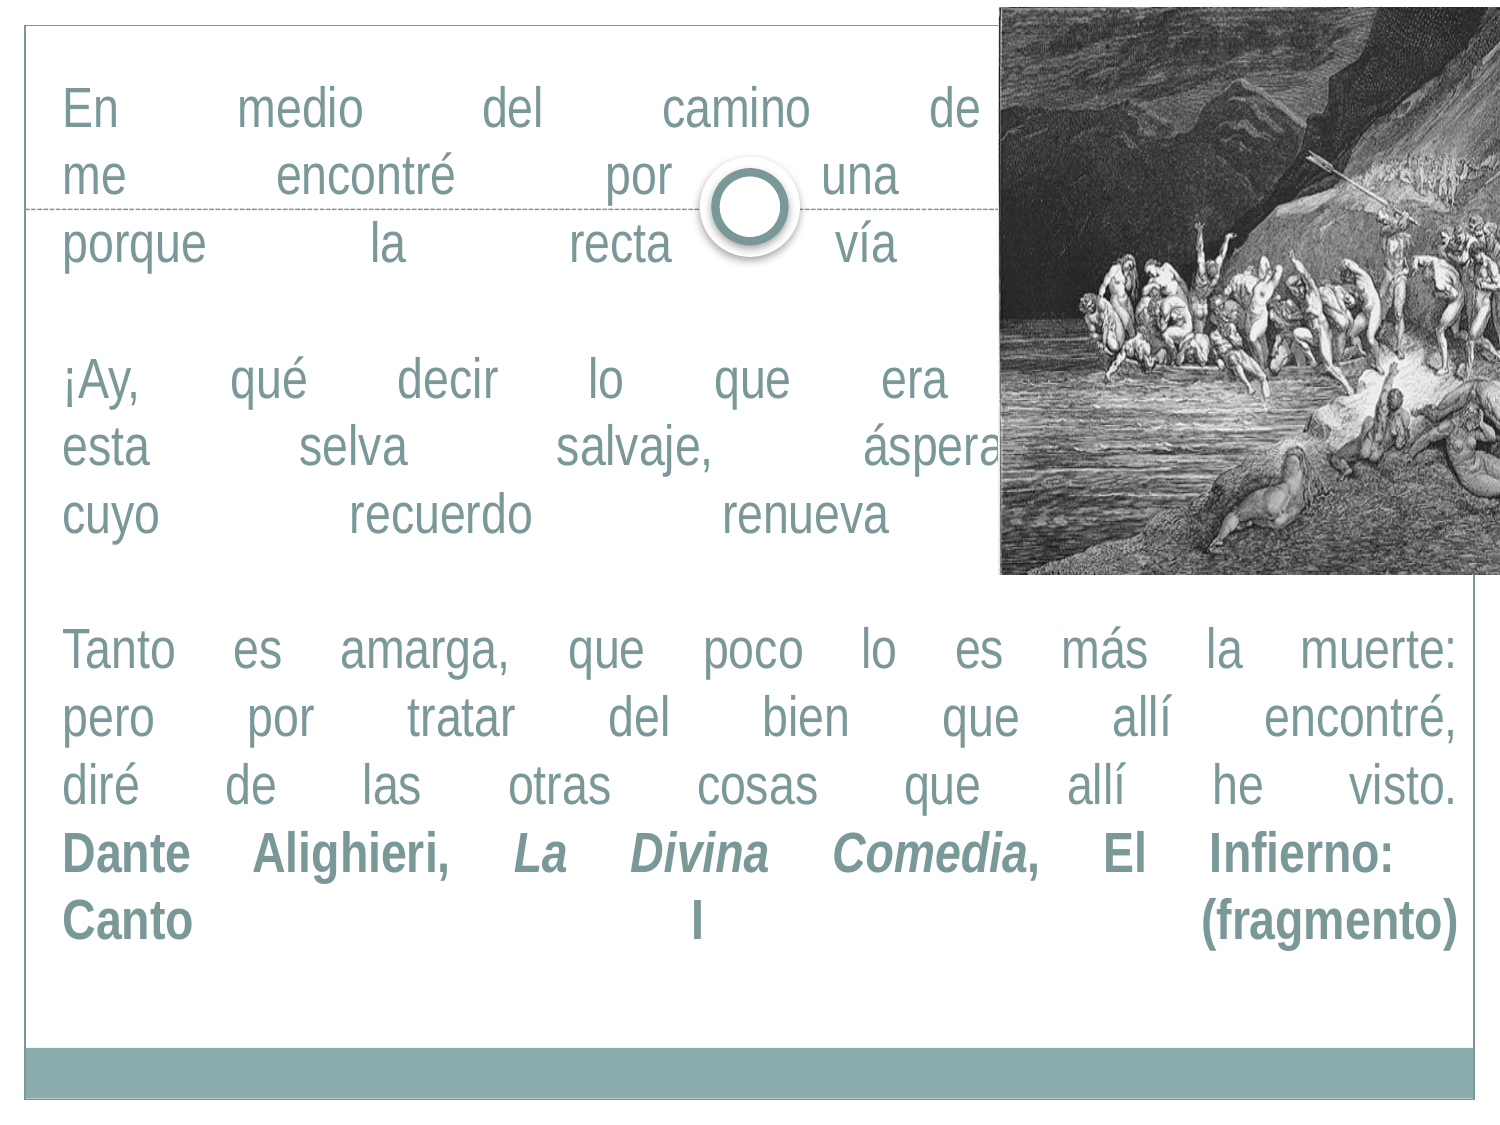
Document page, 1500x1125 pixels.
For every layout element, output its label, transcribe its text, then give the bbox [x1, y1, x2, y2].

title En medio del camino de nuestra vida me encontré por una selva oscura, porque la recta vía era perdida. ¡Ay, qué decir lo que era es cosa dura esta selva salvaje, áspera y fuerte, cuyo recuerdo renueva la pavura! Tanto es amarga, que poco lo es más la muerte: pero por tratar del bien que allí encontré, diré de las otras cosas que allí he visto. Dante Alighieri, La Divina Comedia, El Infierno: Canto I (fragmento) [48, 54, 1473, 1027]
picture [997, 7, 1500, 575]
